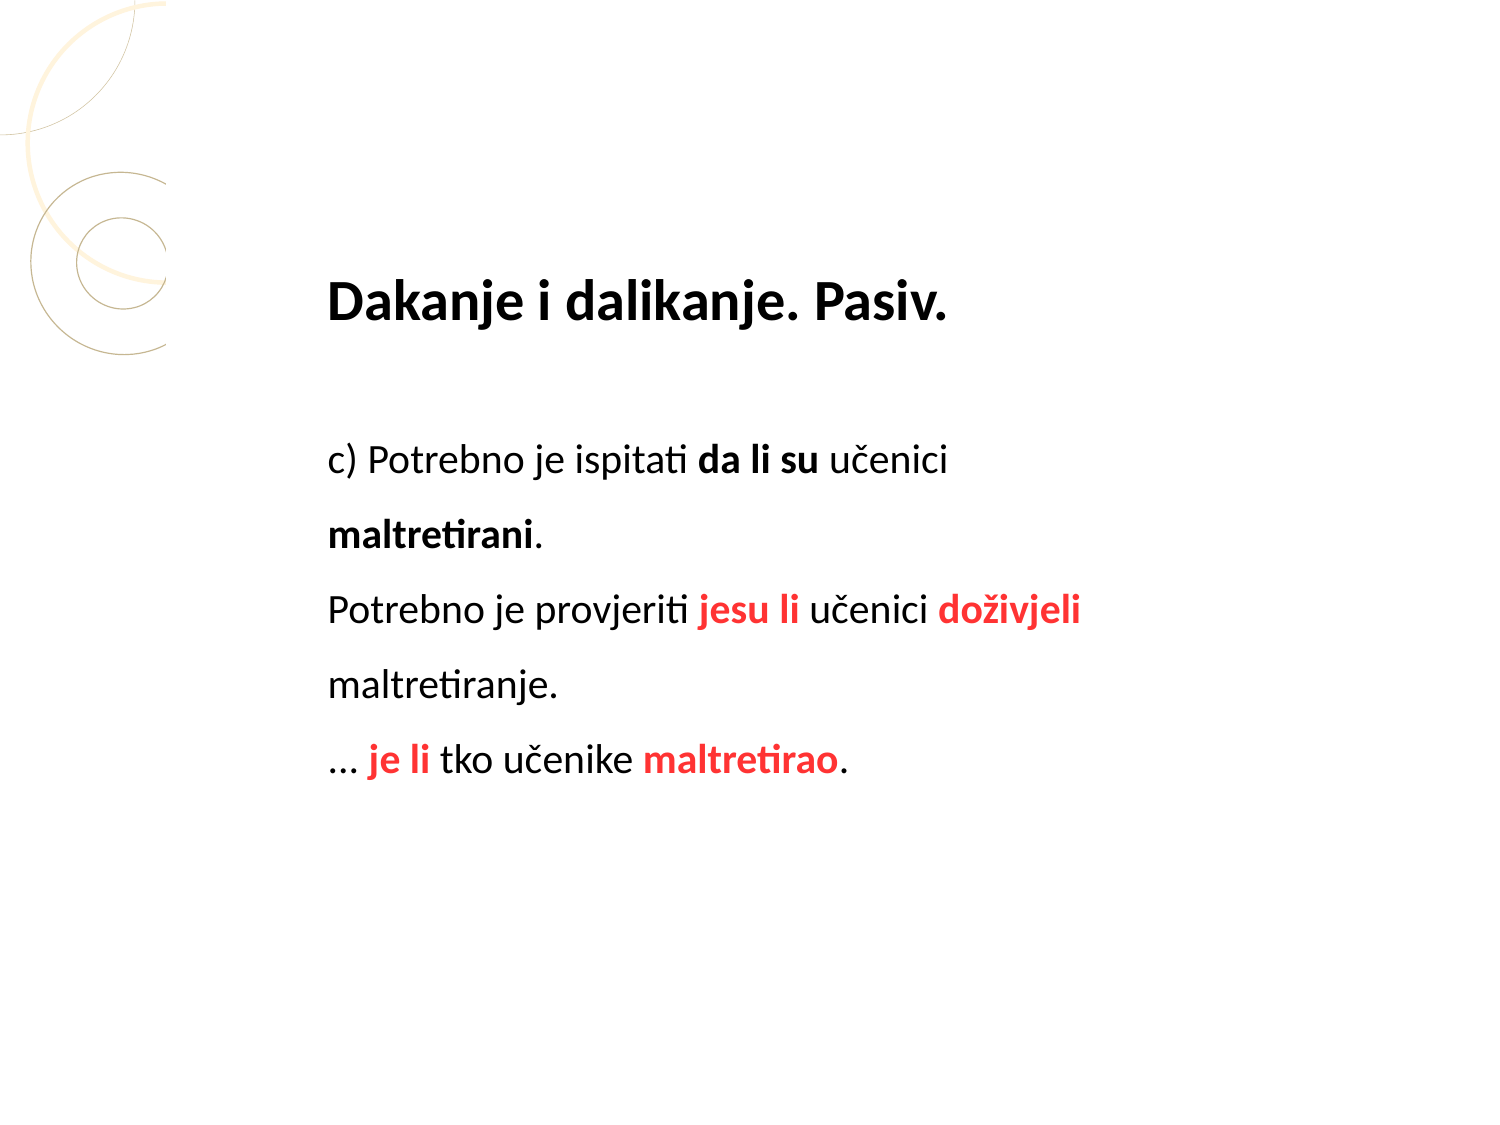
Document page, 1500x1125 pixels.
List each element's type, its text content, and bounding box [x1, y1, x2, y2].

text_box Dakanje i dalikanje. Pasiv. c) Potrebno je ispitati da li su učenici maltretirani. Potrebno je provjeriti jesu li učenici doživjeli maltretiranje. ... je li tko učenike maltretirao. [312, 219, 1412, 790]
